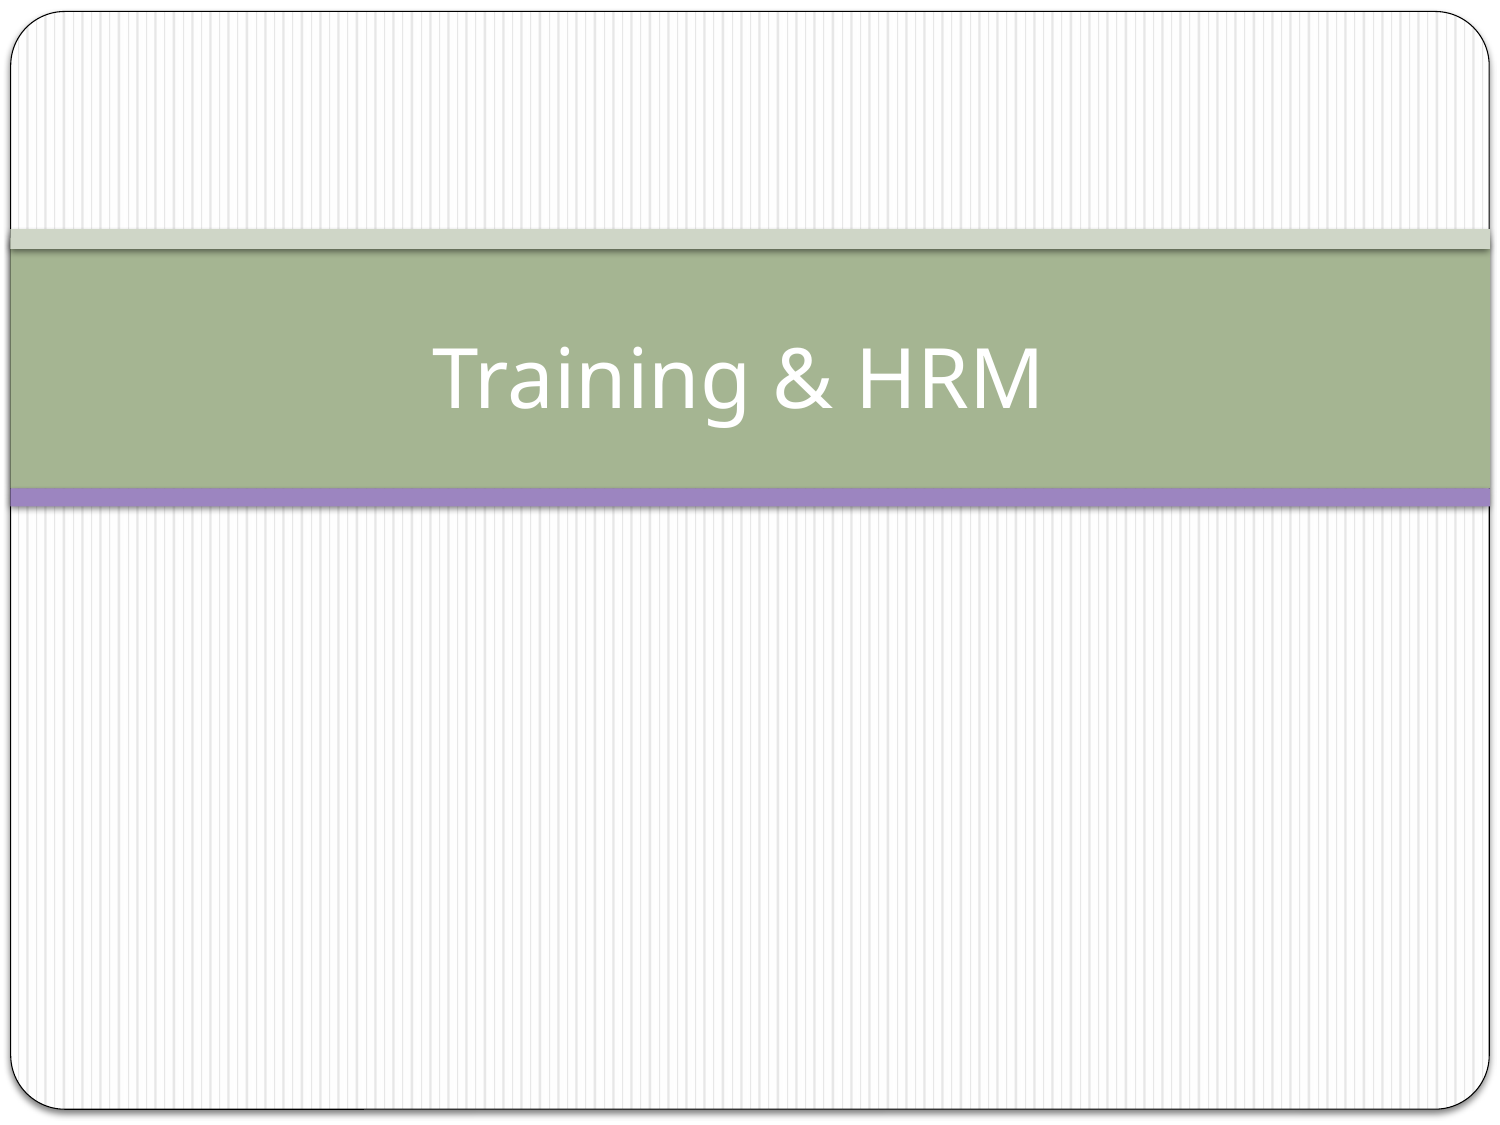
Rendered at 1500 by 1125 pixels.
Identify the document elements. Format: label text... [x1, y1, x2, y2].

title Training & HRM [75, 258, 1425, 500]
